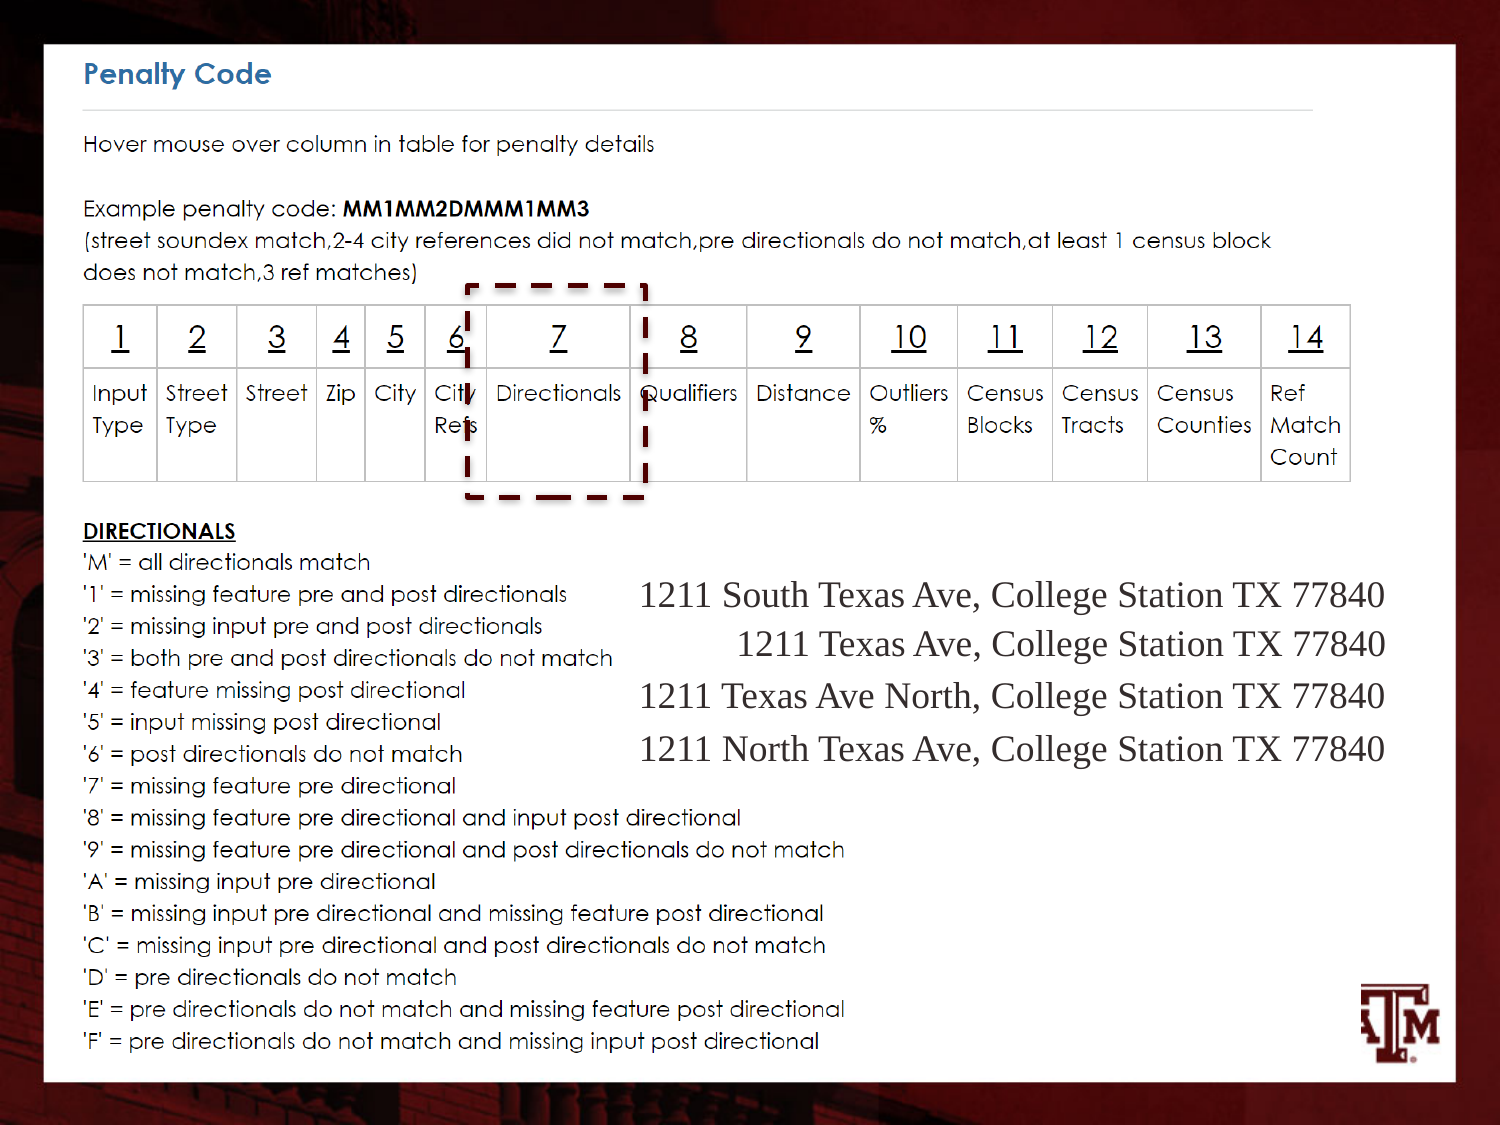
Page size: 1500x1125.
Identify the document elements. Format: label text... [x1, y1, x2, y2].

picture [0, 0, 1500, 1125]
text_box 1211 South Texas Ave, College Station TX 77840 [1364, 562, 1401, 611]
text_box 1211 Texas Ave, College Station TX 77840 [1364, 611, 1402, 672]
text_box 1211 Texas Ave North, College Station TX 77840 [1364, 664, 1401, 716]
text_box 1211 North Texas Ave, College Station TX 77840 [1364, 716, 1401, 776]
